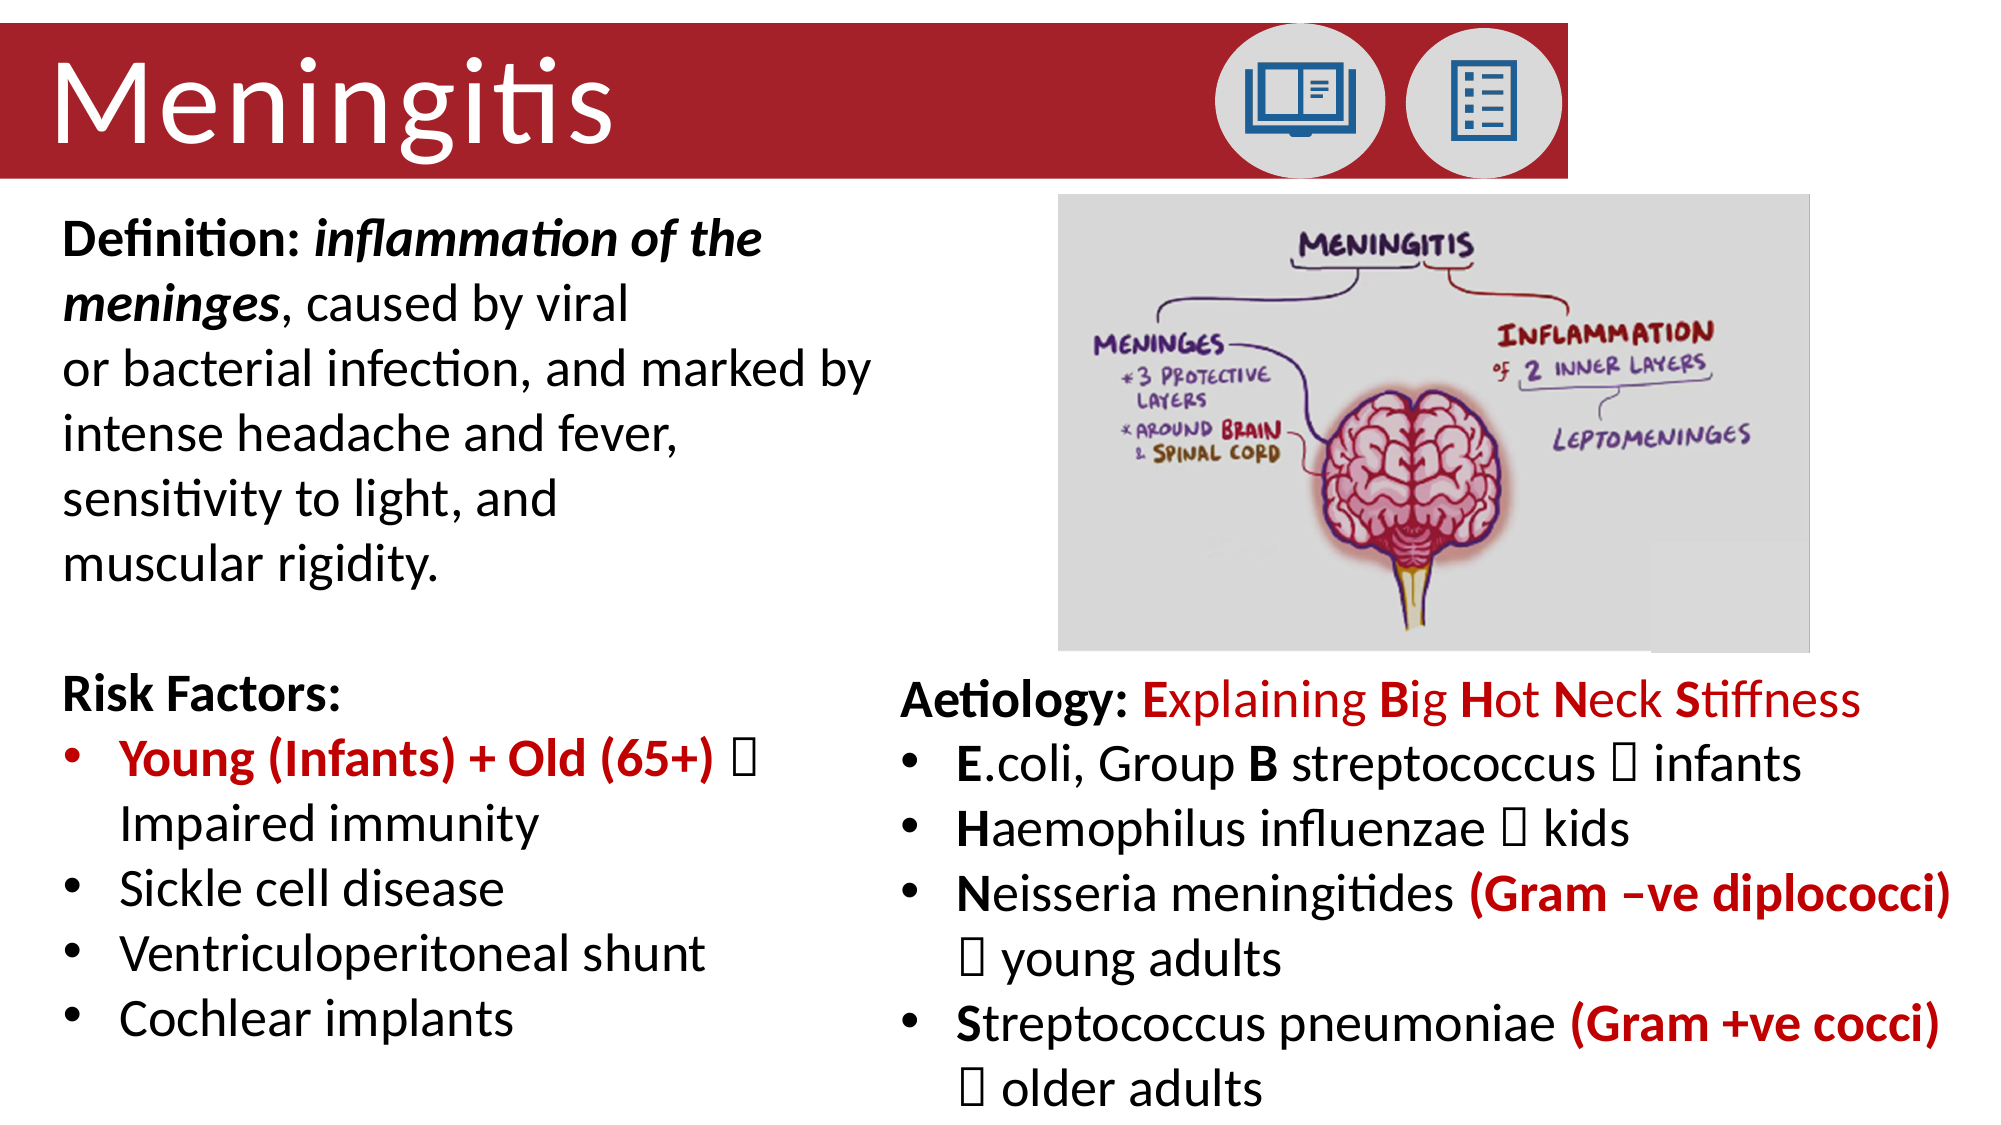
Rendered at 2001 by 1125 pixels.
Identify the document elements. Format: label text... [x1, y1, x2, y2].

text_box Definition: inflammation of the meninges, caused by viral or bacterial infection, and marked by intense headache and fever, sensitivity to light, and muscular rigidity. Risk Factors: Young (Infants) + Old (65+)  Impaired immunity Sickle cell disease Ventriculoperitoneal shunt Cochlear implants [48, 194, 893, 1125]
text_box [1388, 23, 1568, 179]
text_box [0, 23, 1212, 179]
text_box Aetiology: Explaining Big Hot Neck Stiffness E.coli, Group B streptococcus  infants Haemophilus influenzae  kids Neisseria meningitides (Gram –ve diplococci)  young adults Streptococcus pneumoniae (Gram +ve cocci)  older adults [885, 655, 2000, 1125]
picture [1058, 194, 1810, 653]
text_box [1405, 27, 1563, 179]
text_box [1214, 22, 1387, 179]
text_box Meningitis [1391, 29, 1402, 169]
text_box Meningitis [48, 29, 1209, 169]
